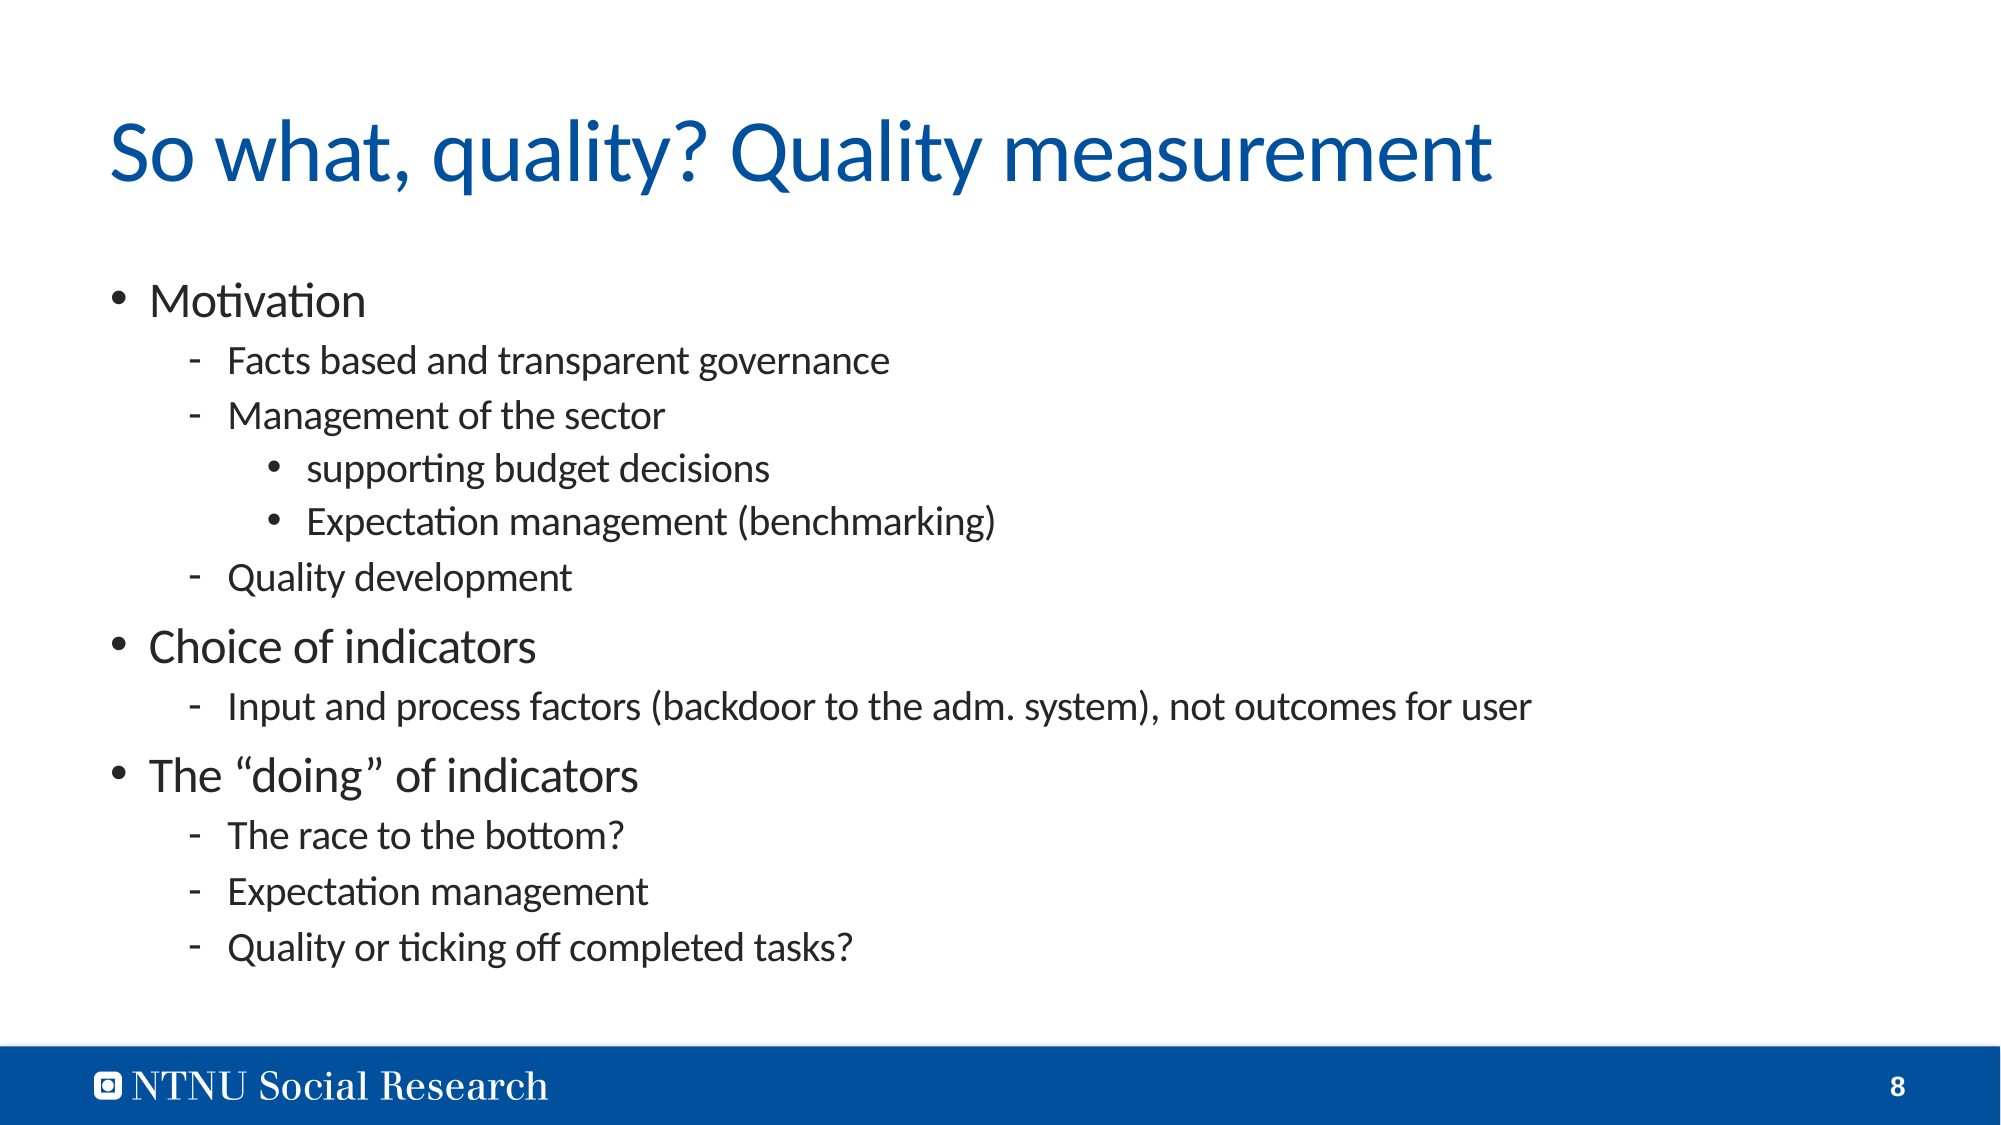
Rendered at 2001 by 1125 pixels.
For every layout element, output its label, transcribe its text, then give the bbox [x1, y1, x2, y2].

picture [94, 1071, 548, 1100]
list Motivation Facts based and transparent governance Management of the sector supporting budget decisions Expectation management (benchmarking) Quality development Choice of indicators Input and process factors (backdoor to the adm. system), not outcomes for user The “doing” of indicators The race to the bottom? Expectation management Quality or ticking off completed tasks? [94, 259, 1906, 1024]
title So what, quality? Quality measurement [94, 47, 1906, 245]
